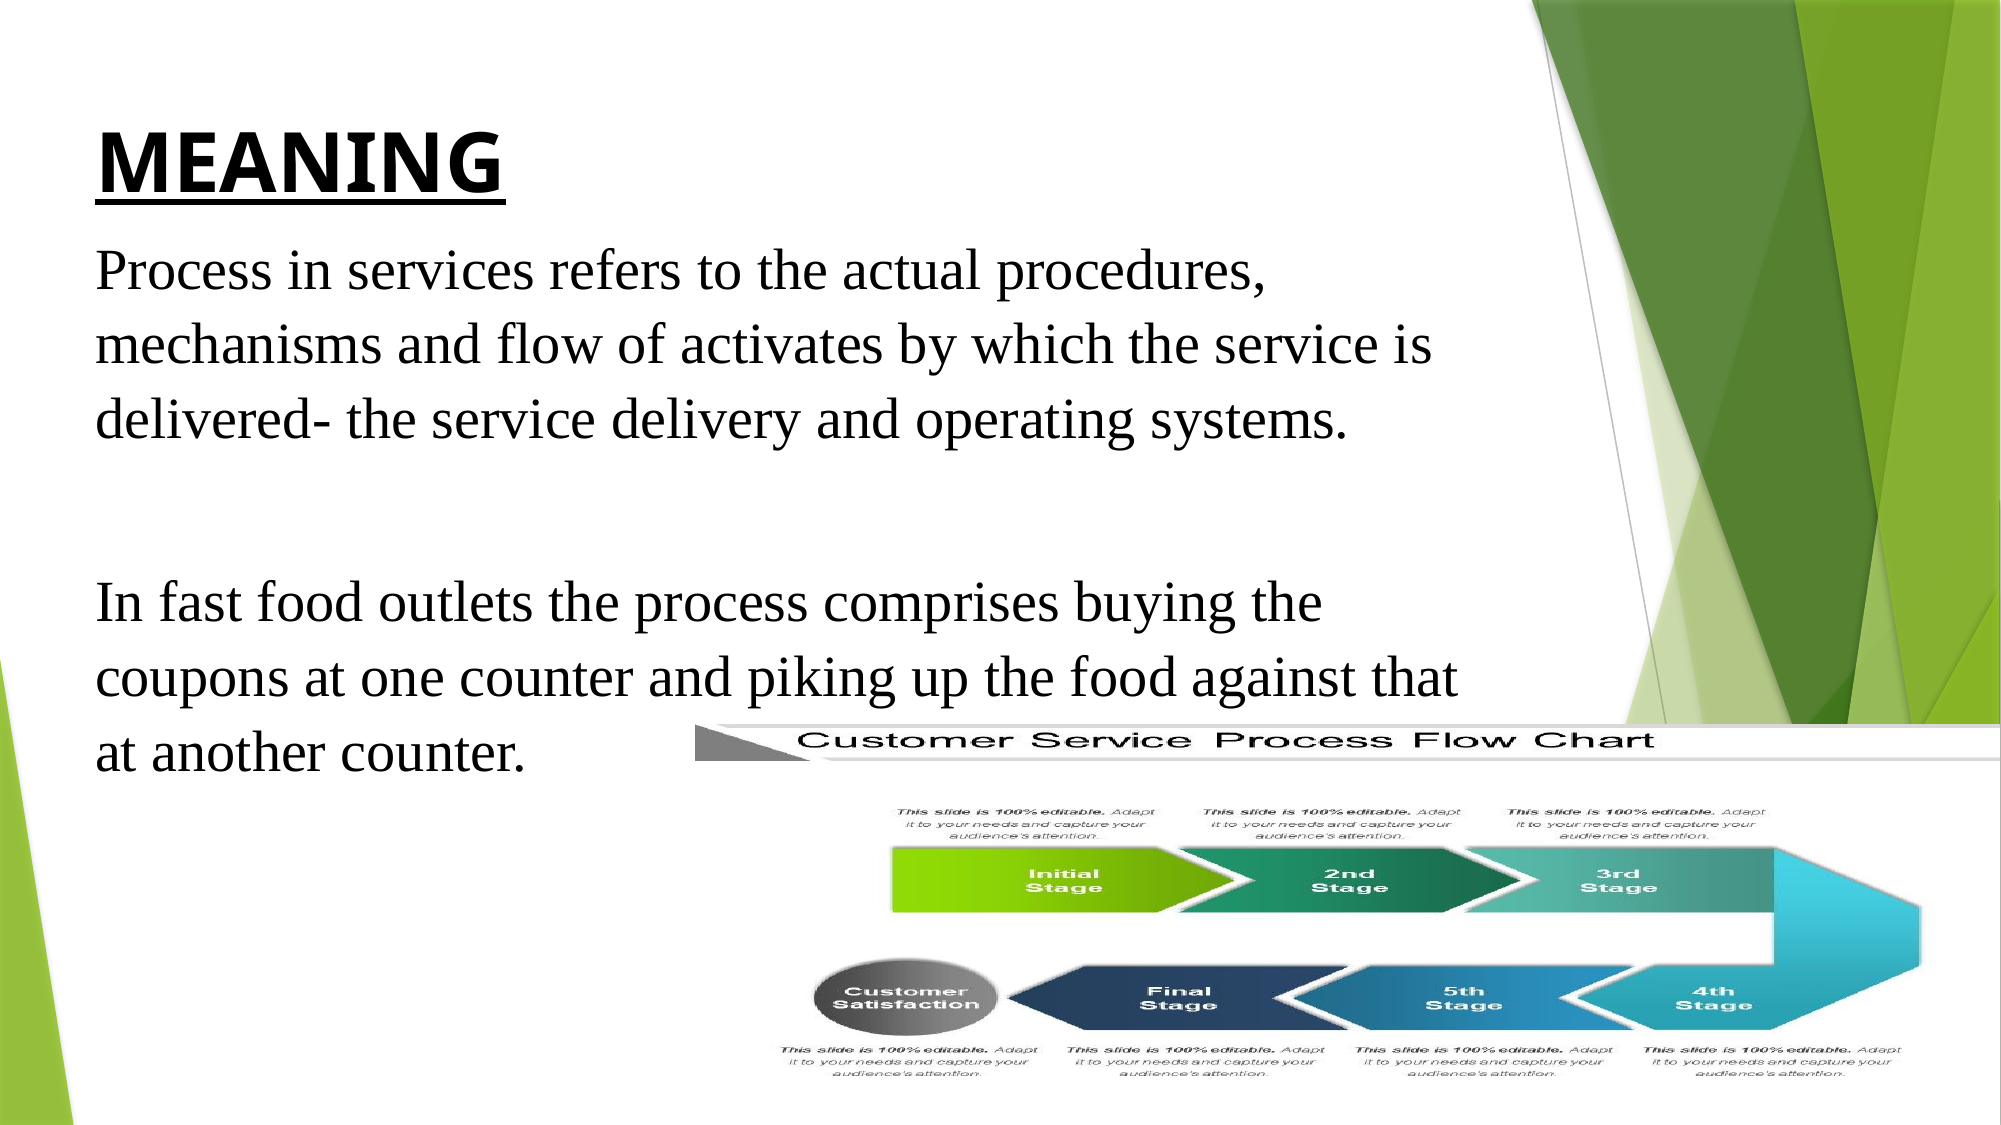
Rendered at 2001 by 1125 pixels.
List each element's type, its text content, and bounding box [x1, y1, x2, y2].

picture [694, 724, 2000, 1125]
text_box MEANING Process in services refers to the actual procedures, mechanisms and flow of activates by which the service is delivered- the service delivery and operating systems. In fast food outlets the process comprises buying the coupons at one counter and piking up the food against that at another counter. [80, 95, 1500, 791]
